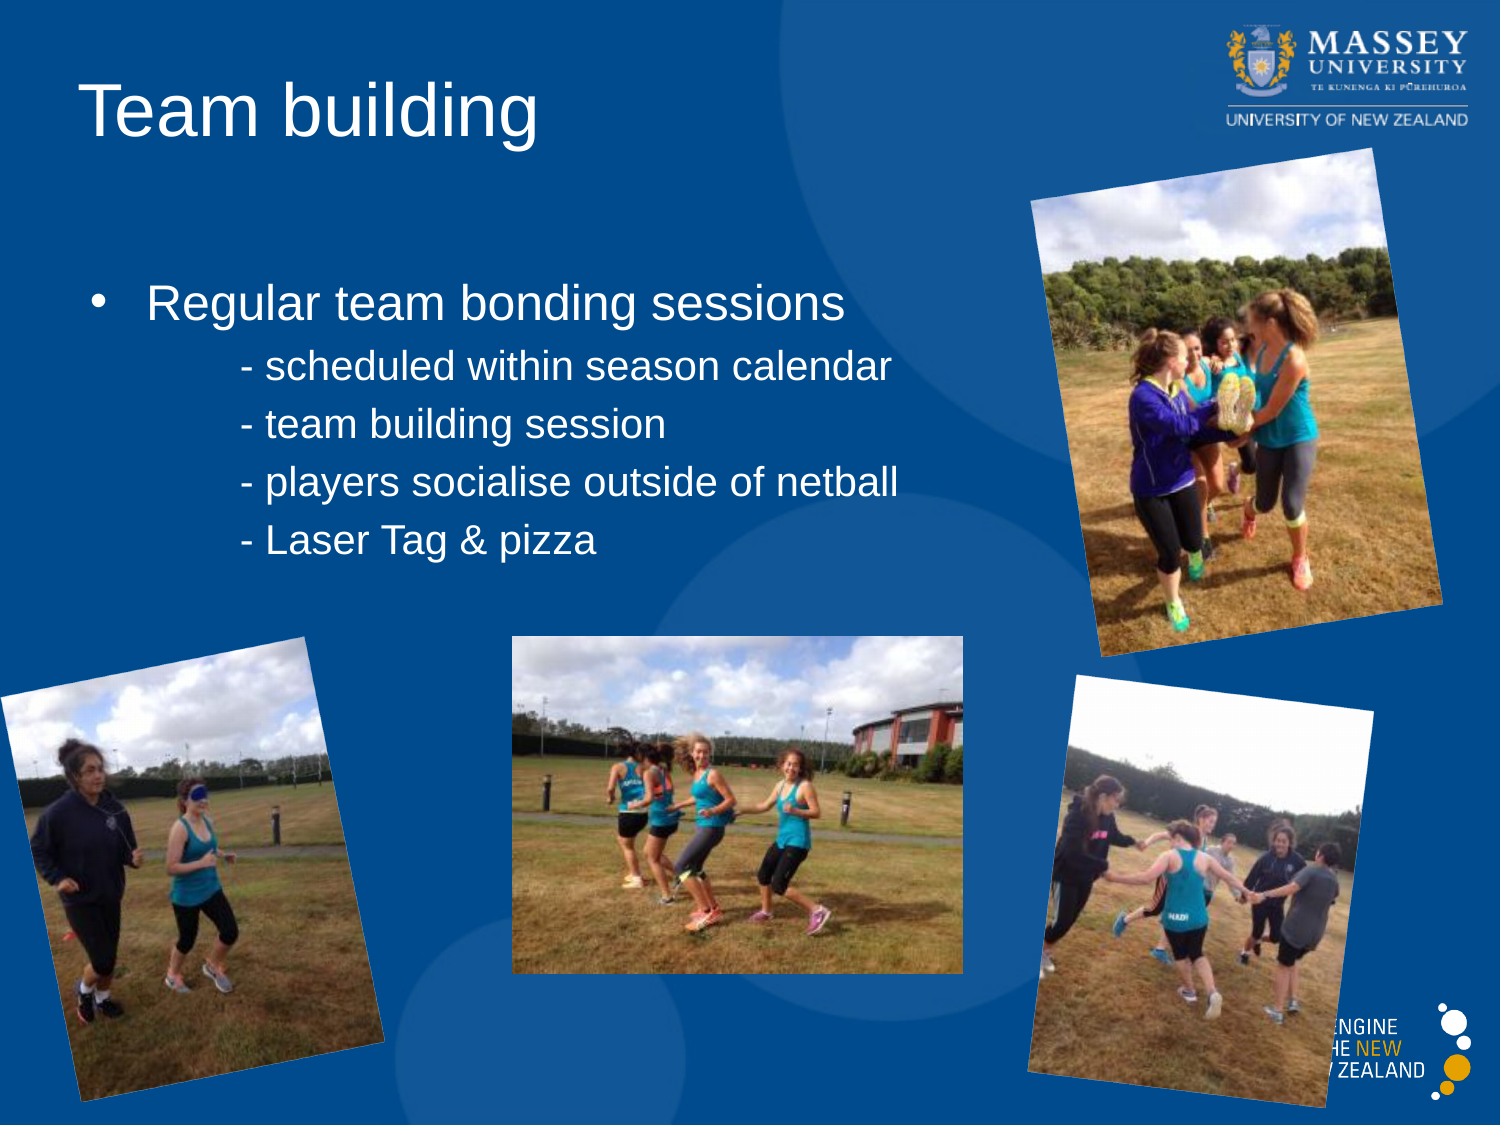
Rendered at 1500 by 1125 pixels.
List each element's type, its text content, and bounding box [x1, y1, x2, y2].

title Team building [62, 54, 1413, 242]
picture [0, 0, 1500, 1125]
list Regular team bonding sessions - scheduled within season calendar - team building session - players socialise outside of netball - Laser Tag & pizza [75, 262, 1425, 1005]
